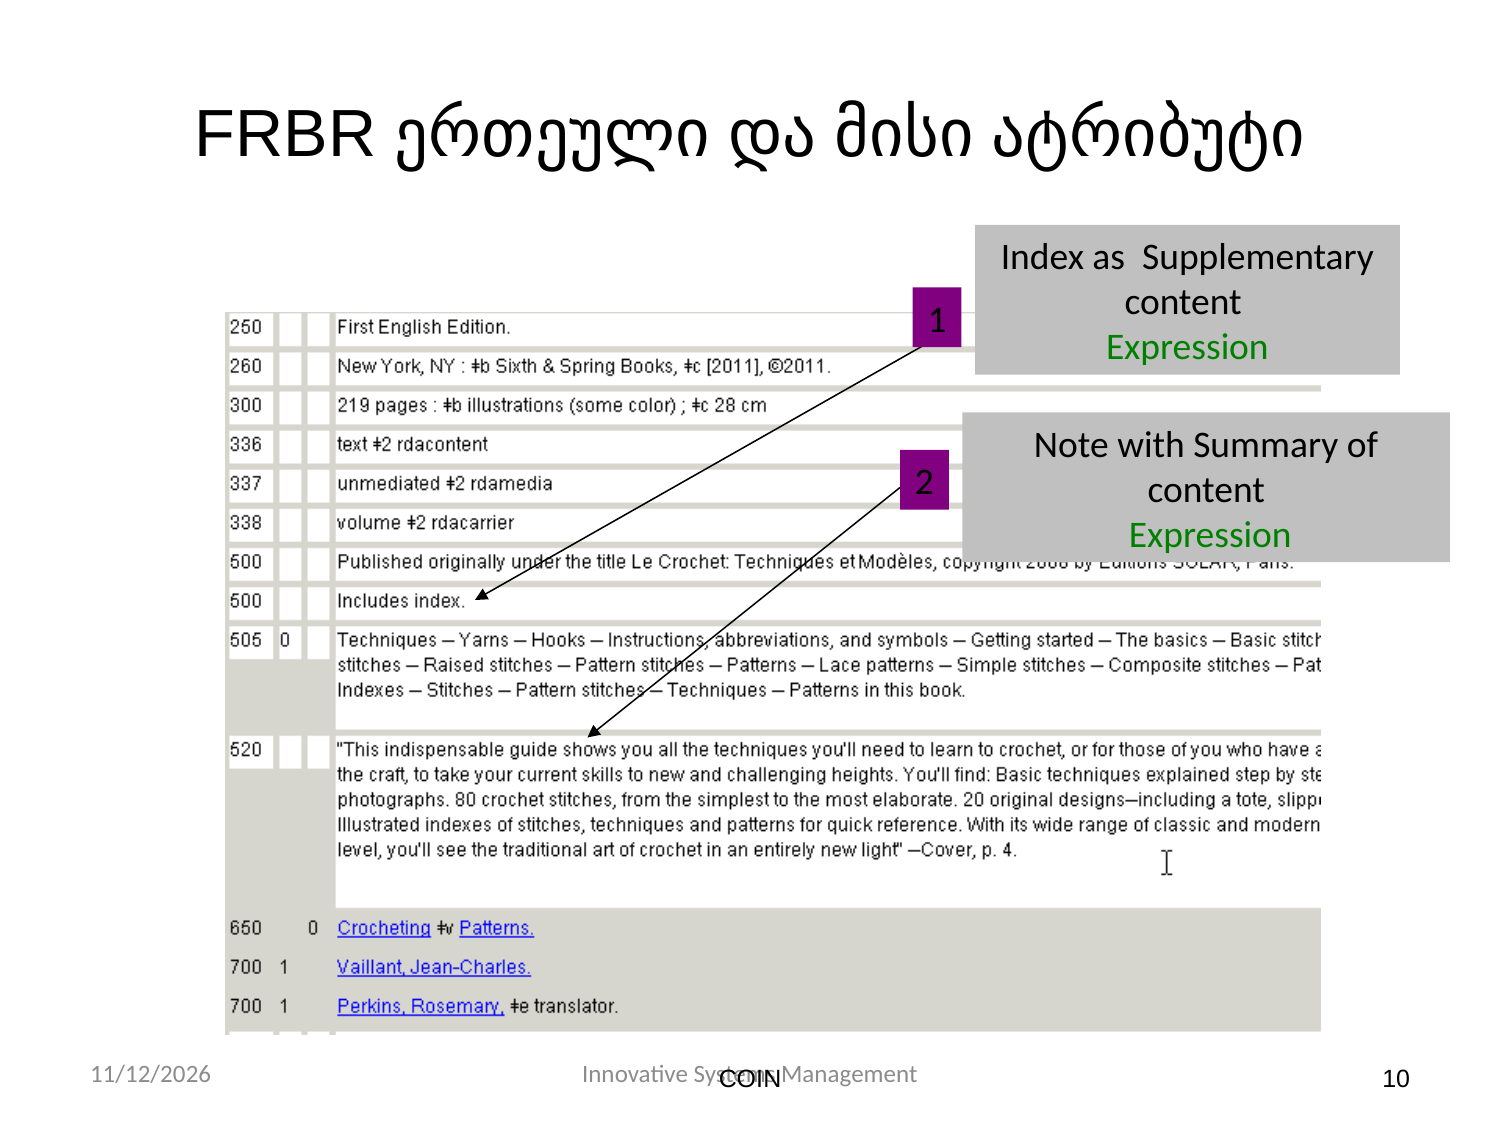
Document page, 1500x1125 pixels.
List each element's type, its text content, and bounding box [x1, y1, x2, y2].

text_box 10 [1074, 1024, 1425, 1100]
text_box Index as Supplementary content Expression [975, 224, 1400, 375]
text_box 1 [912, 287, 962, 310]
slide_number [75, 1042, 425, 1103]
text_box Note with Summary of content Expression [1324, 412, 1450, 563]
title FRBR ერთეული და მისი ატრიბუტი [75, 75, 1425, 185]
footer Innovative Systems Management [512, 1044, 988, 1103]
picture [224, 312, 1321, 1035]
